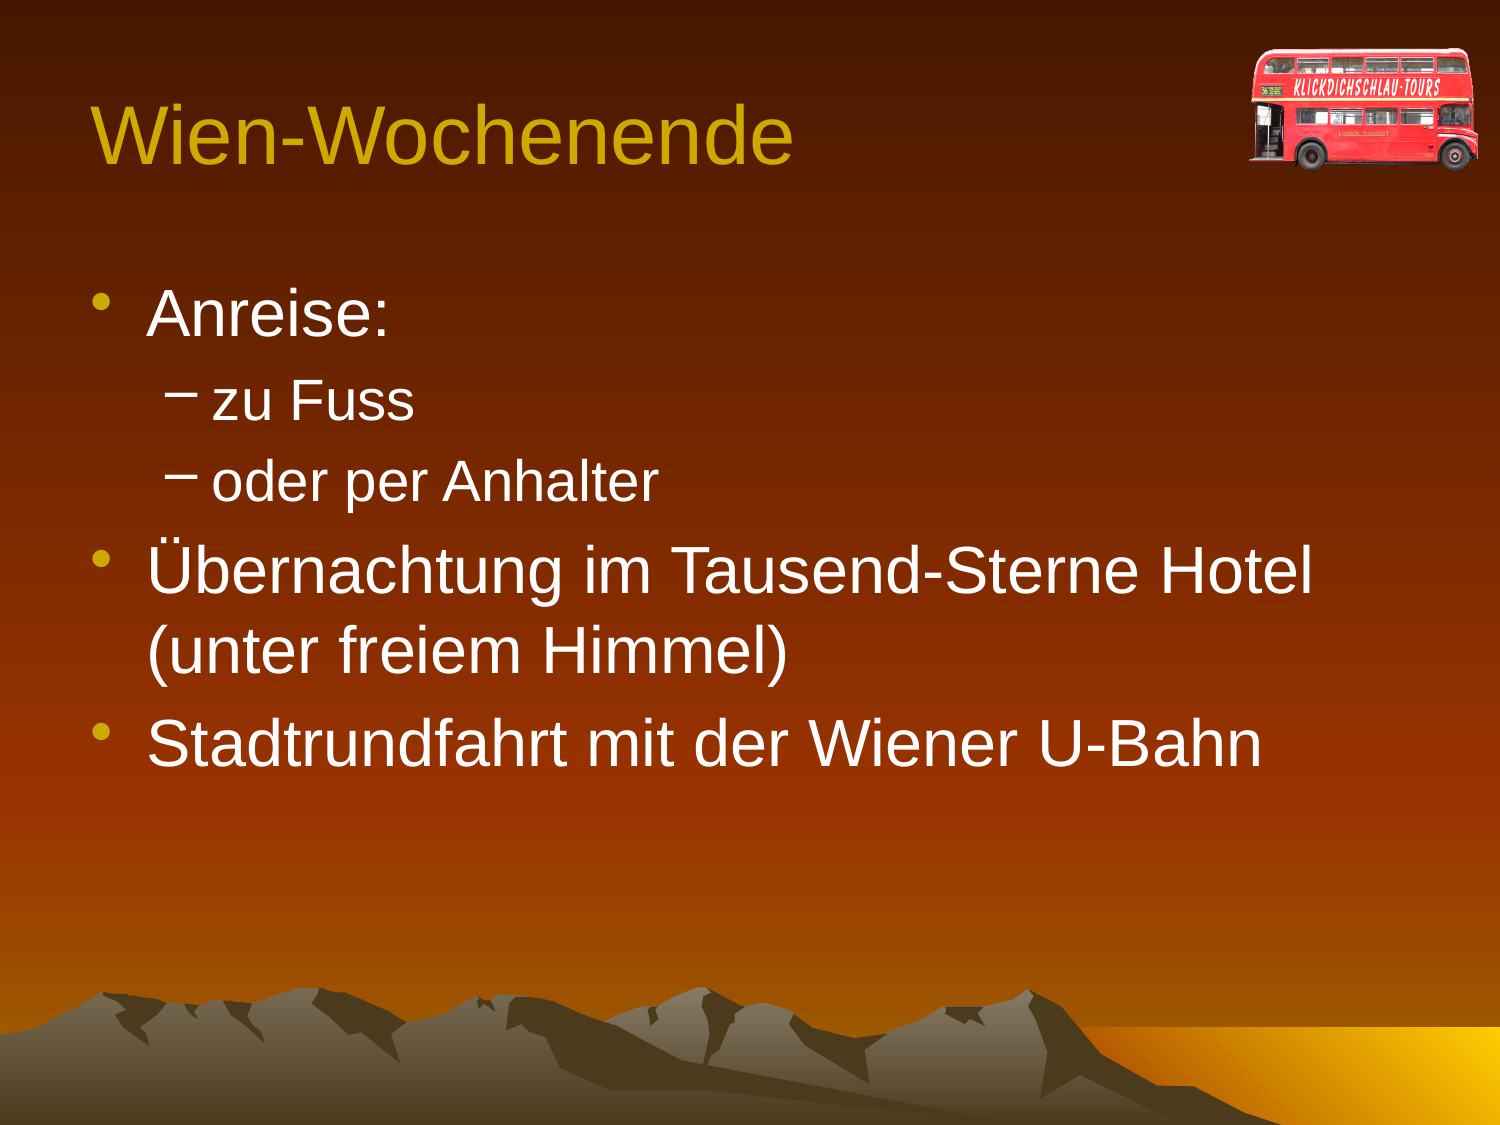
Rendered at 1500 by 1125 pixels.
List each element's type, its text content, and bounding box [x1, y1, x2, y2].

picture [1246, 42, 1483, 174]
list Anreise: zu Fuss oder per Anhalter Übernachtung im Tausend-Sterne Hotel (unter freiem Himmel) Stadtrundfahrt mit der Wiener U-Bahn [74, 262, 1426, 1001]
title Wien-Wochenende [74, 37, 1211, 226]
